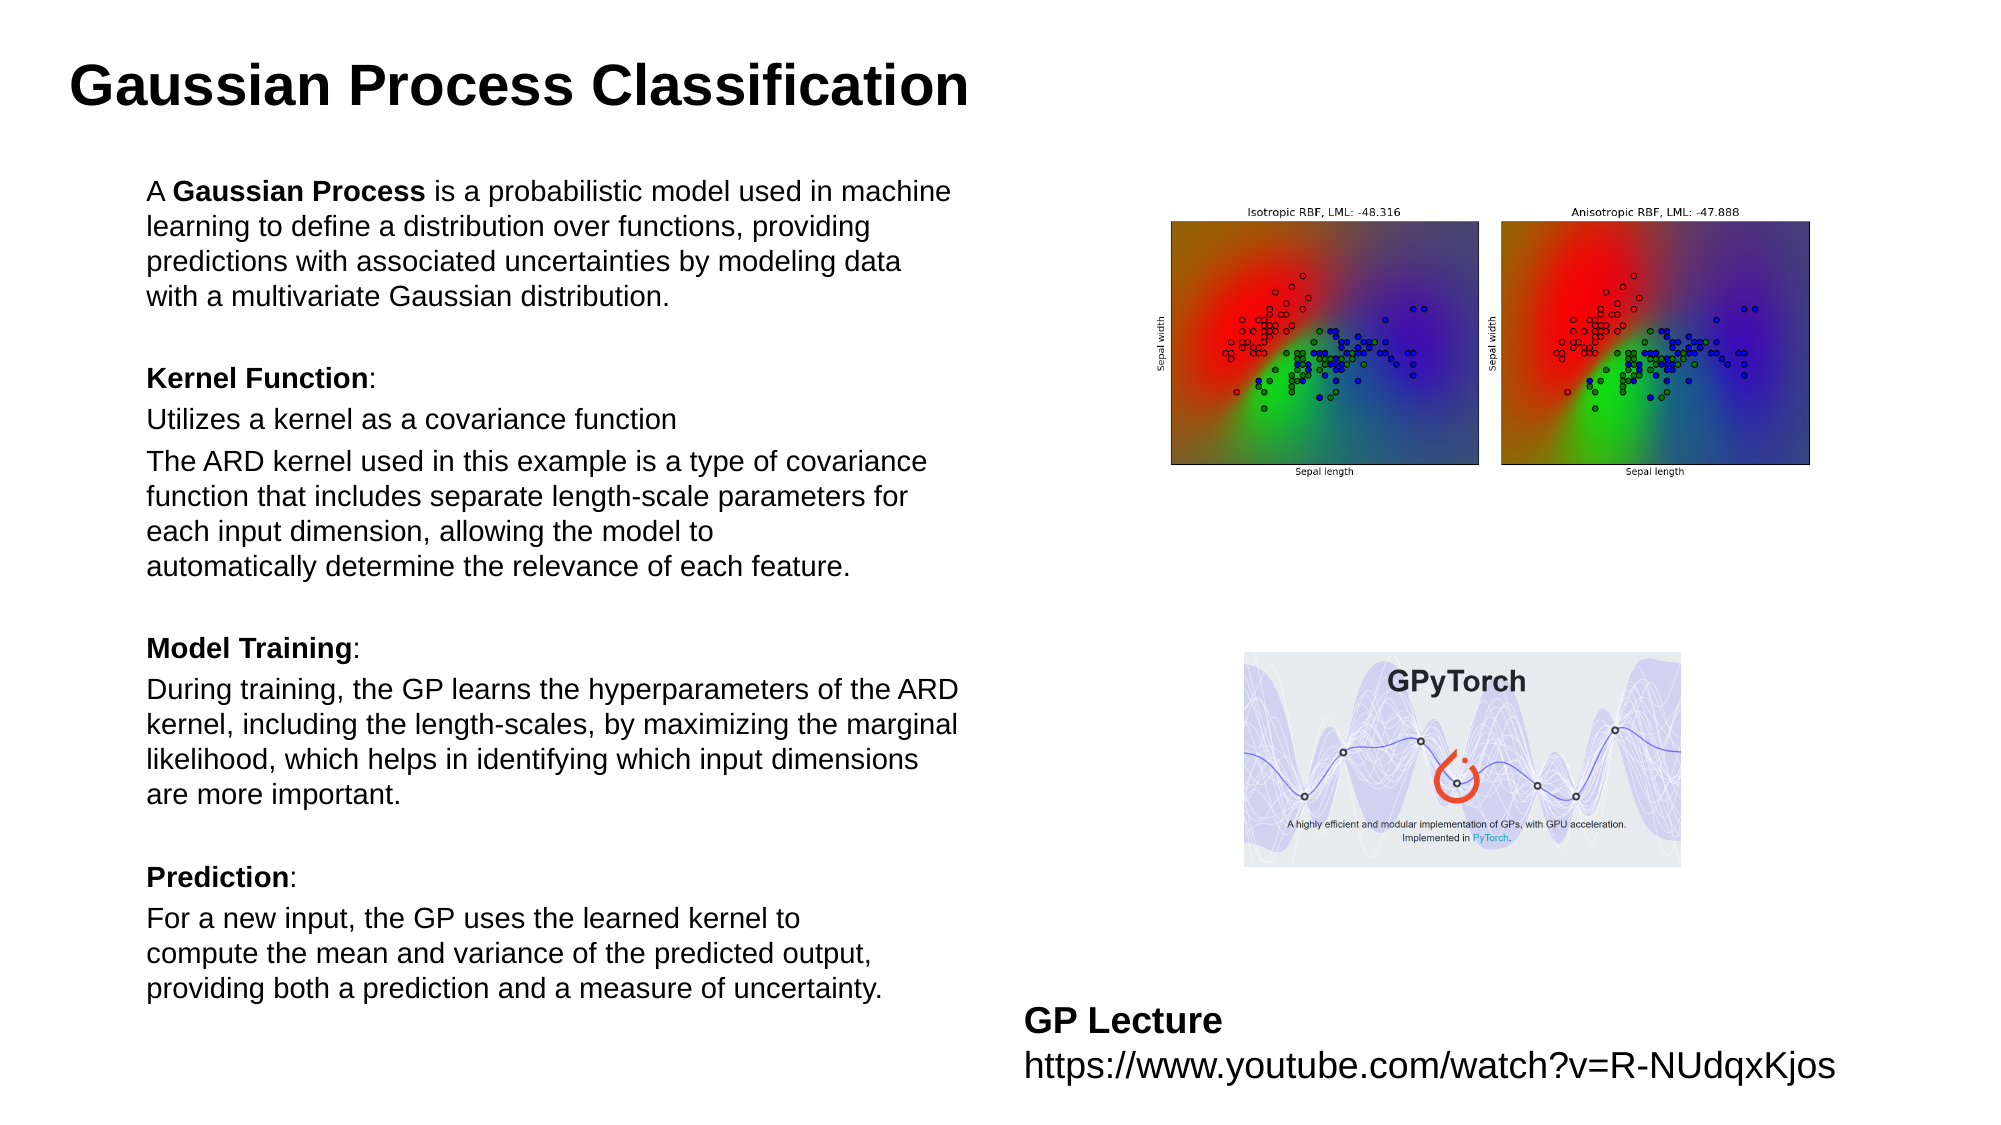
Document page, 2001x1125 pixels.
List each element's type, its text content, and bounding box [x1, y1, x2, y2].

text_box GP Lecture https://www.youtube.com/watch?v=R-NUdqxKjos [1008, 988, 1920, 1094]
text_box A Gaussian Process is a probabilistic model used in machine learning to define a distribution over functions, providing predictions with associated uncertainties by modeling data with a multivariate Gaussian distribution. Kernel Function: Utilizes a kernel as a covariance function The ARD kernel used in this example is a type of covariance function that includes separate length-scale parameters for each input dimension, allowing the model to automatically determine the relevance of each feature. Model Training: During training, the GP learns the hyperparameters of the ARD kernel, including the length-scales, by maximizing the marginal likelihood, which helps in identifying which input dimensions are more important. Prediction: For a new input, the GP uses the learned kernel to compute the mean and variance of the predicted output, providing both a prediction and a measure of uncertainty. [131, 164, 978, 1012]
picture [1147, 174, 1819, 511]
picture [1244, 652, 1681, 867]
text_box Gaussian Process Classification [54, 39, 1148, 125]
